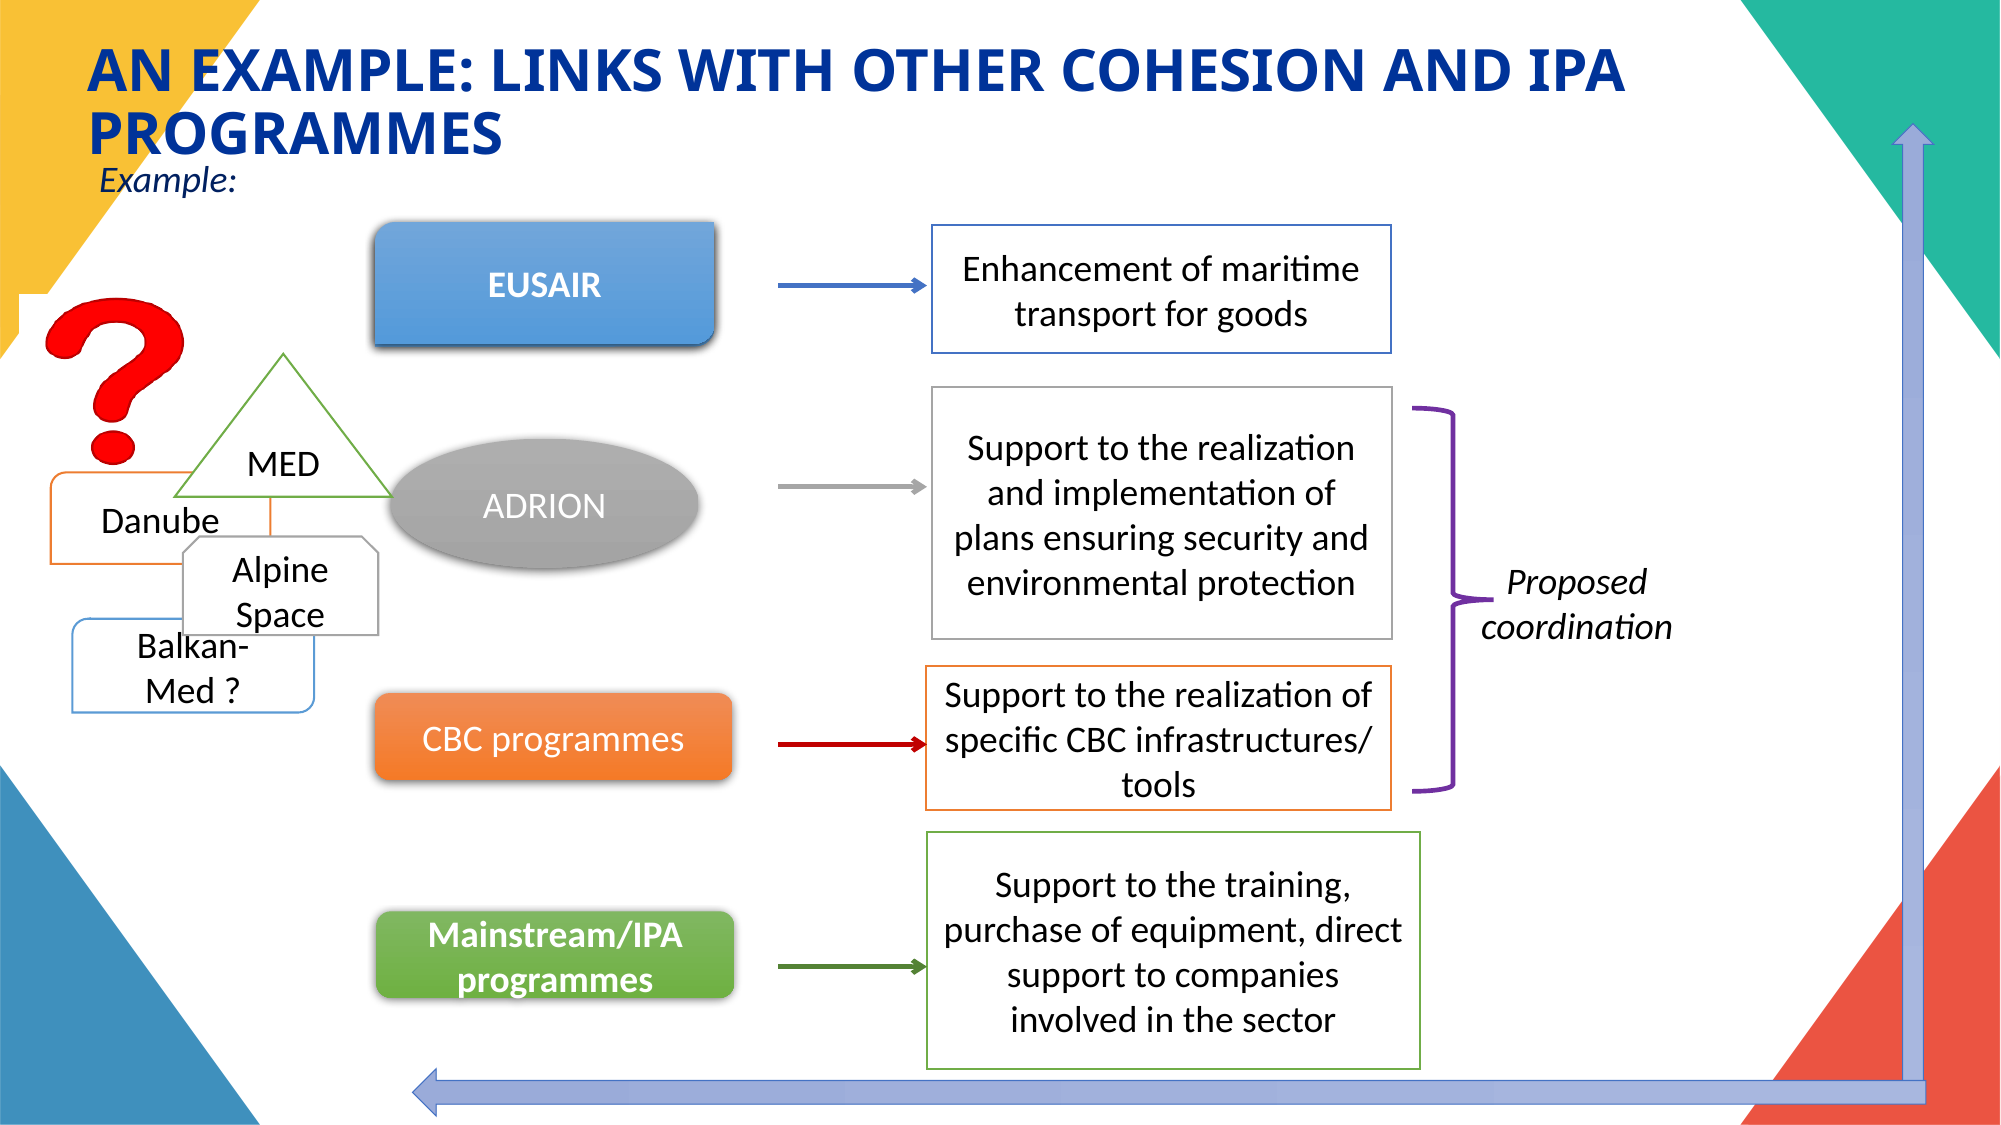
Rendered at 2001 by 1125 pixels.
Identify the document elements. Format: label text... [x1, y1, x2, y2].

text_box [411, 1069, 1927, 1118]
text_box AN EXAMPLE: LINKS WITH OTHER COHESION AND IPA PROGRAMMES [72, 33, 1926, 135]
text_box Example: [84, 147, 469, 208]
text_box Danube [49, 471, 272, 565]
text_box [1891, 122, 1935, 1079]
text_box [374, 221, 1694, 1069]
picture [0, 0, 2001, 1125]
text_box MED [172, 352, 374, 498]
text_box Alpine Space [181, 535, 374, 637]
text_box Balkan-Med ? [71, 617, 316, 714]
